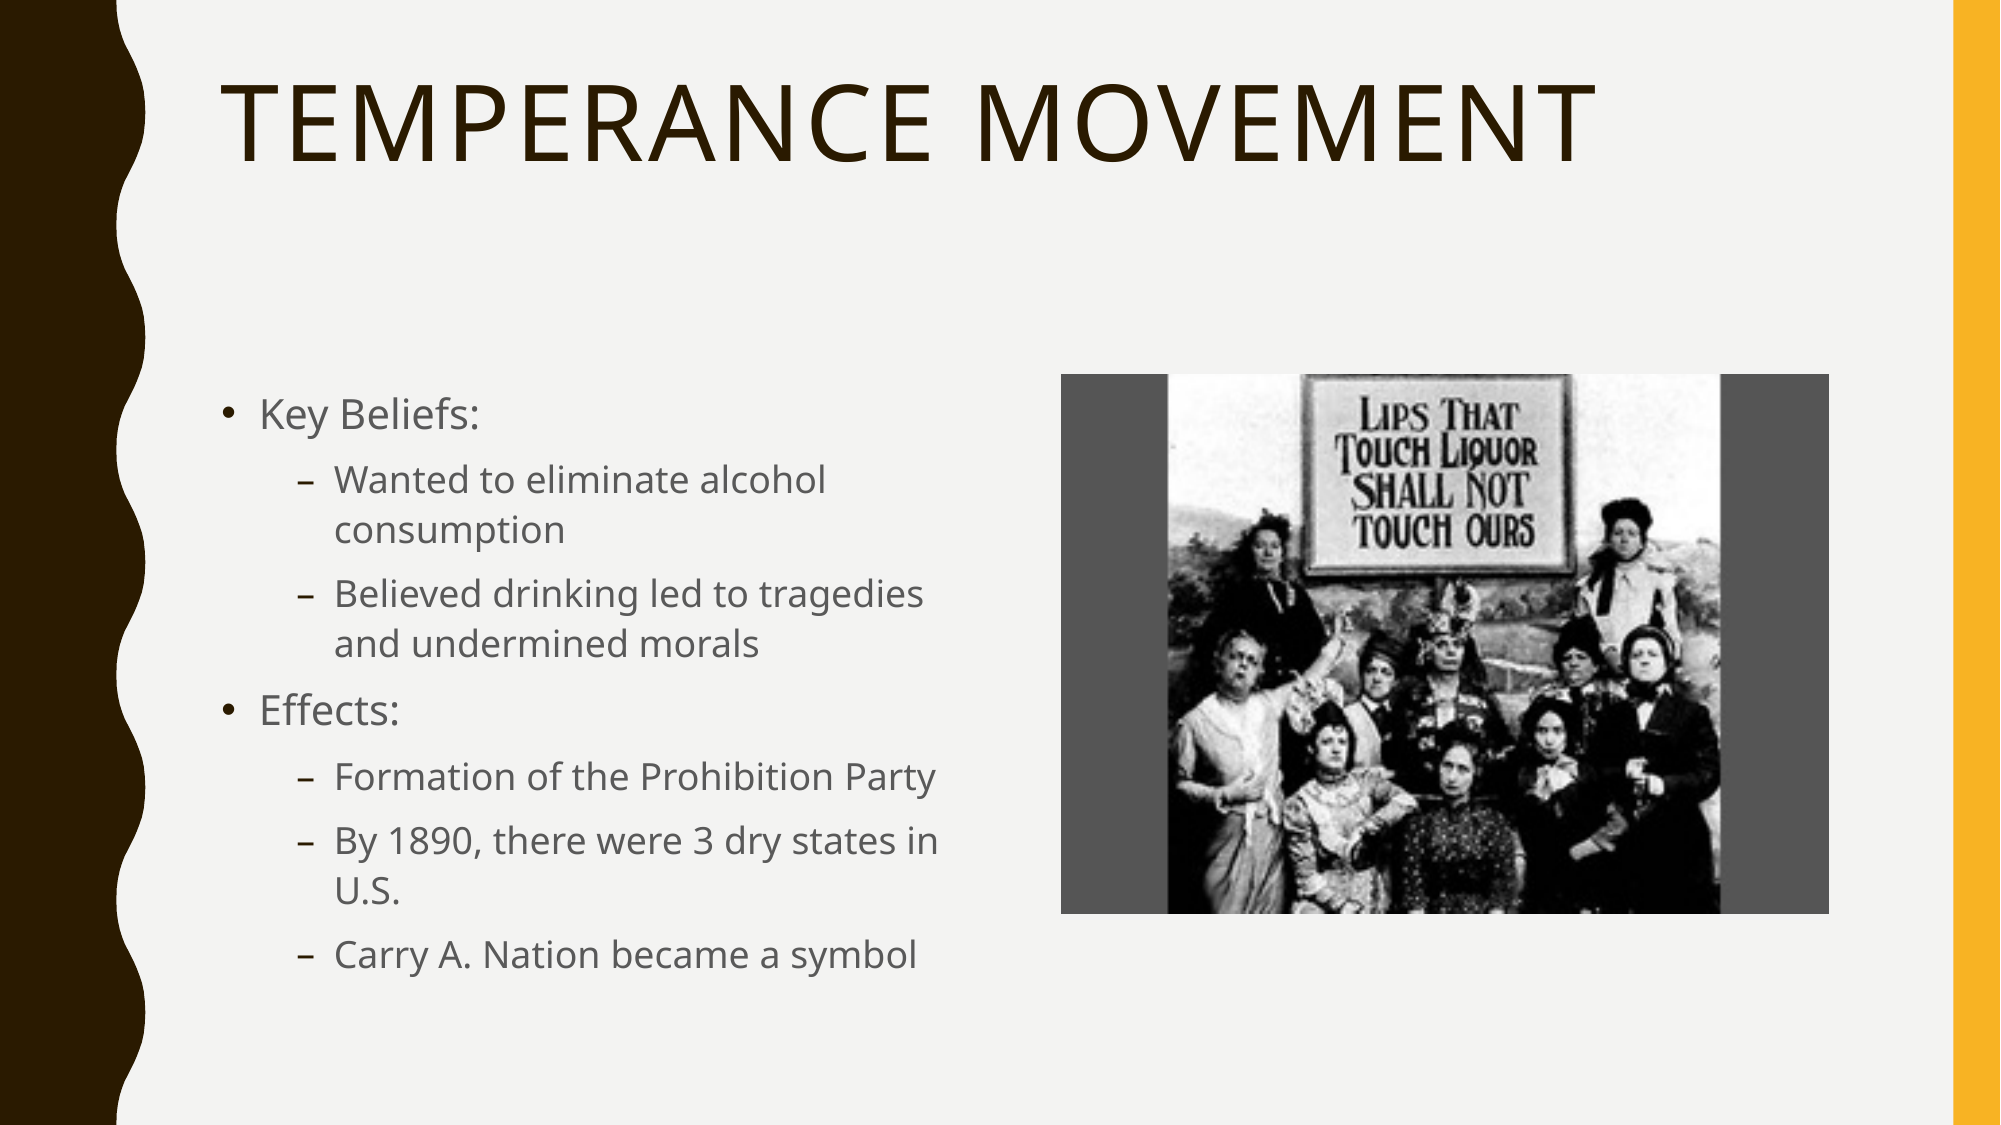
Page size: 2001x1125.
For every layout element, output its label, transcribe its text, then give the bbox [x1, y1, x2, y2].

list Key Beliefs: Wanted to eliminate alcohol consumption Believed drinking led to tragedies and undermined morals Effects: Formation of the Prohibition Party By 1890, there were 3 dry states in U.S. Carry A. Nation became a symbol [206, 375, 994, 969]
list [1061, 374, 1829, 914]
title Temperance Movement [205, 62, 1875, 308]
